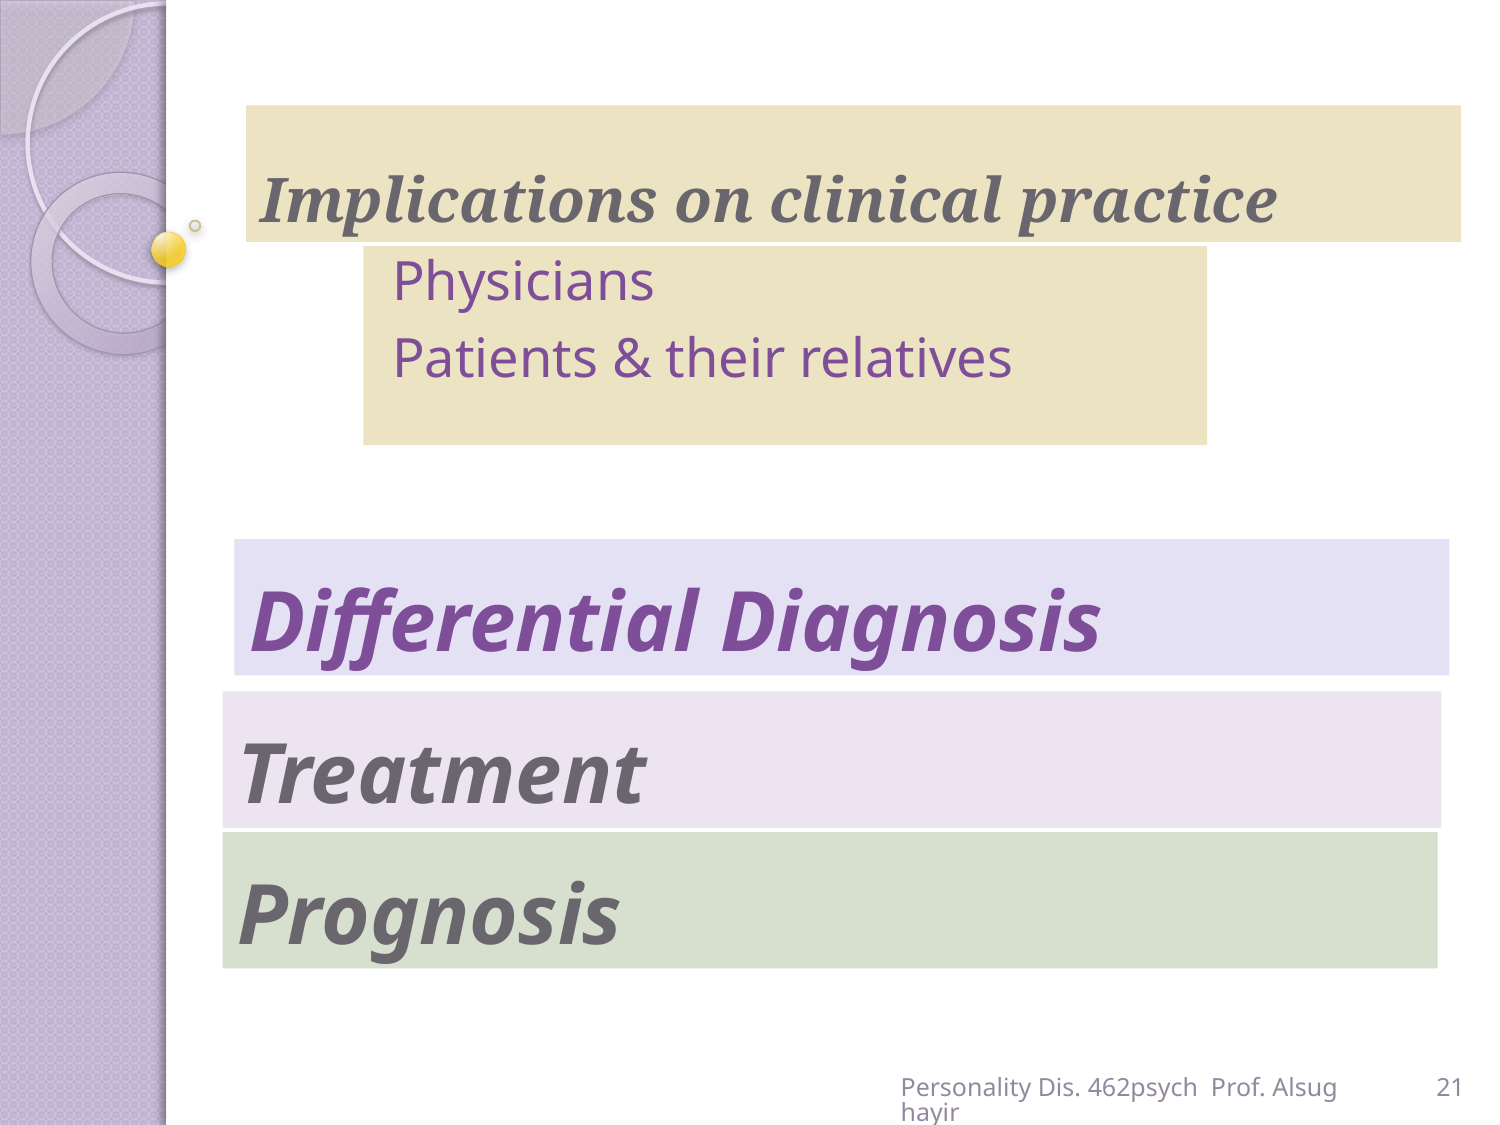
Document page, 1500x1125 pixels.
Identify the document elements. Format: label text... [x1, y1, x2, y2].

text_box Prognosis [222, 832, 1438, 969]
title Implications on clinical practice [246, 105, 1462, 242]
subtitle Physicians Patients & their relatives [363, 246, 1208, 446]
slide_number 21 [1413, 1034, 1488, 1113]
text_box Differential Diagnosis [234, 539, 1450, 676]
footer Personality Dis. 462psych Prof. Alsughayir [937, 1034, 1413, 1113]
text_box Treatment [222, 691, 1442, 828]
